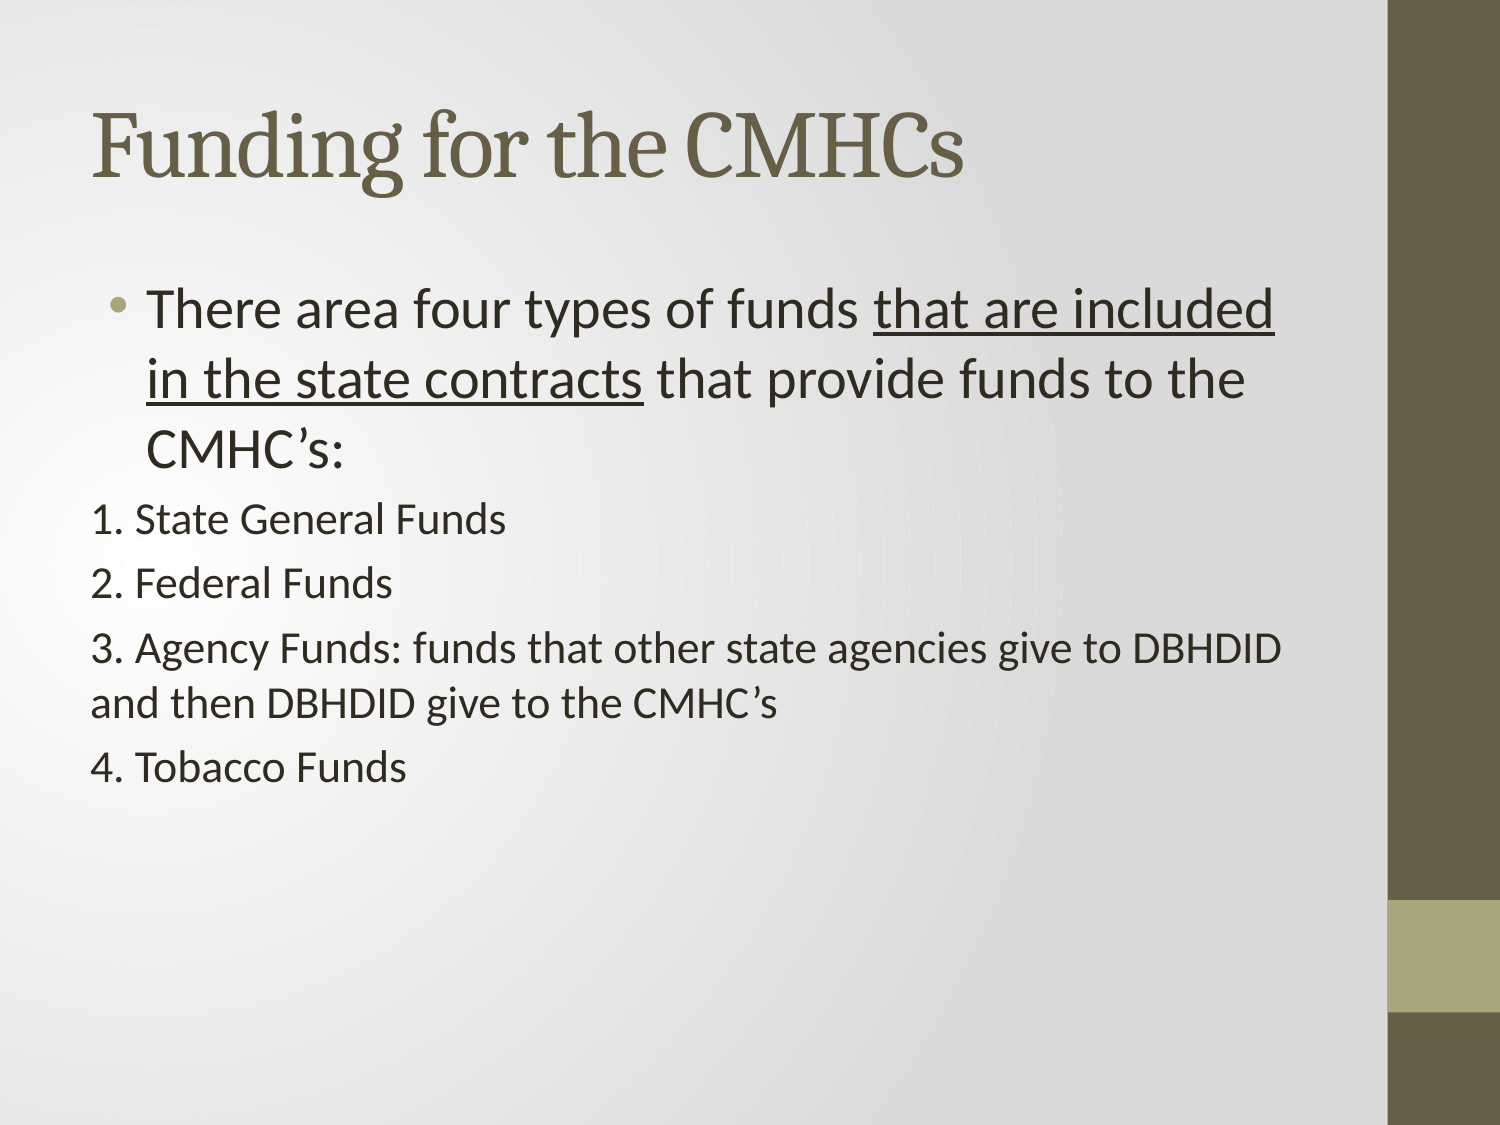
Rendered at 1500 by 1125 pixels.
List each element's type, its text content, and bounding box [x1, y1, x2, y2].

list There area four types of funds that are included in the state contracts that provide funds to the CMHC’s: 1. State General Funds 2. Federal Funds 3. Agency Funds: funds that other state agencies give to DBHDID and then DBHDID give to the CMHC’s 4. Tobacco Funds [75, 262, 1325, 1050]
title Funding for the CMHCs [75, 45, 1325, 233]
